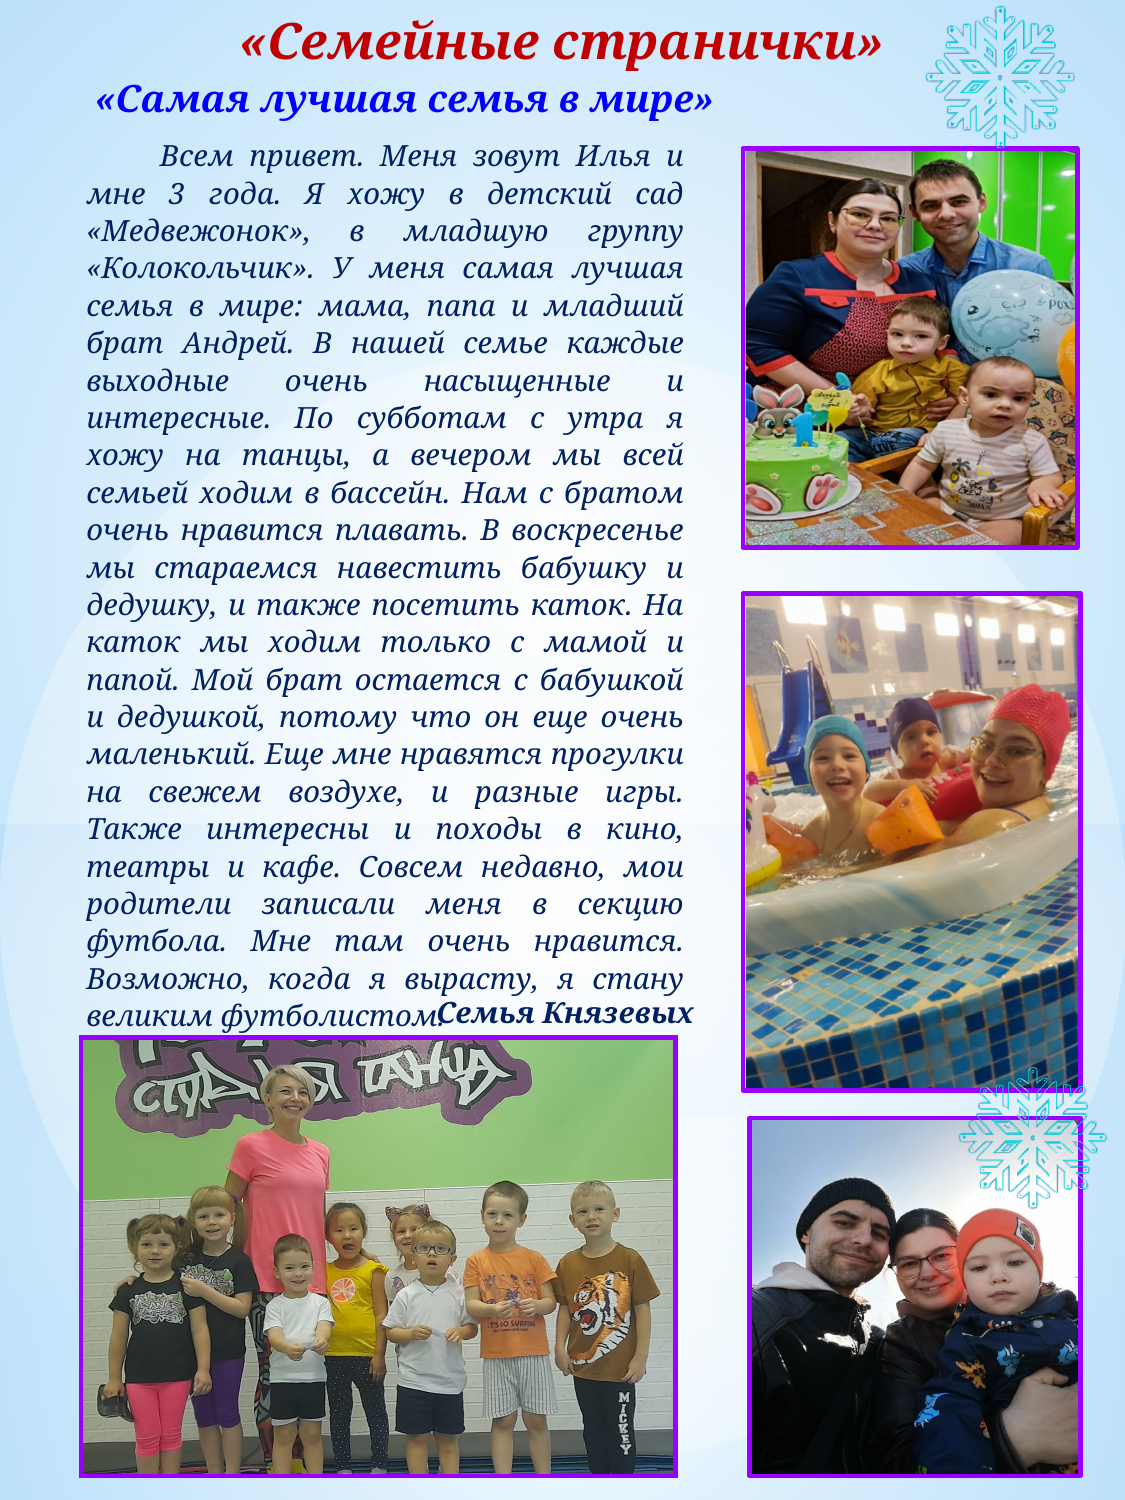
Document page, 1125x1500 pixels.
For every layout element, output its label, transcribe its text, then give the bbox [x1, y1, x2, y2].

text_box «Самая лучшая семья в мире» [79, 67, 730, 127]
text_box Всем привет. Меня зовут Илья и мне 3 года. Я хожу в детский сад «Медвежонок», в младшую группу «Колокольчик». У меня самая лучшая семья в мире: мама, папа и младший брат Андрей. В нашей семье каждые выходные очень насыщенные и интересные. По субботам с утра я хожу на танцы, а вечером мы всей семьей ходим в бассейн. Нам с братом очень нравится плавать. В воскресенье мы стараемся навестить бабушку и дедушку, и также посетить каток. На каток мы ходим только с мамой и папой. Мой брат остается с бабушкой и дедушкой, потому что он еще очень маленький. Еще мне нравятся прогулки на свежем воздухе, и разные игры. Также интересны и походы в кино, театры и кафе. Совсем недавно, мои родители записали меня в секцию футбола. Мне там очень нравится. Возможно, когда я вырасту, я стану великим футболистом. [71, 127, 699, 1040]
picture [665, 596, 1125, 1474]
picture [82, 1039, 674, 1474]
text_box Семья Князевых [421, 984, 710, 1037]
title «Семейные странички» [119, 1, 920, 73]
picture [712, 1, 1108, 545]
